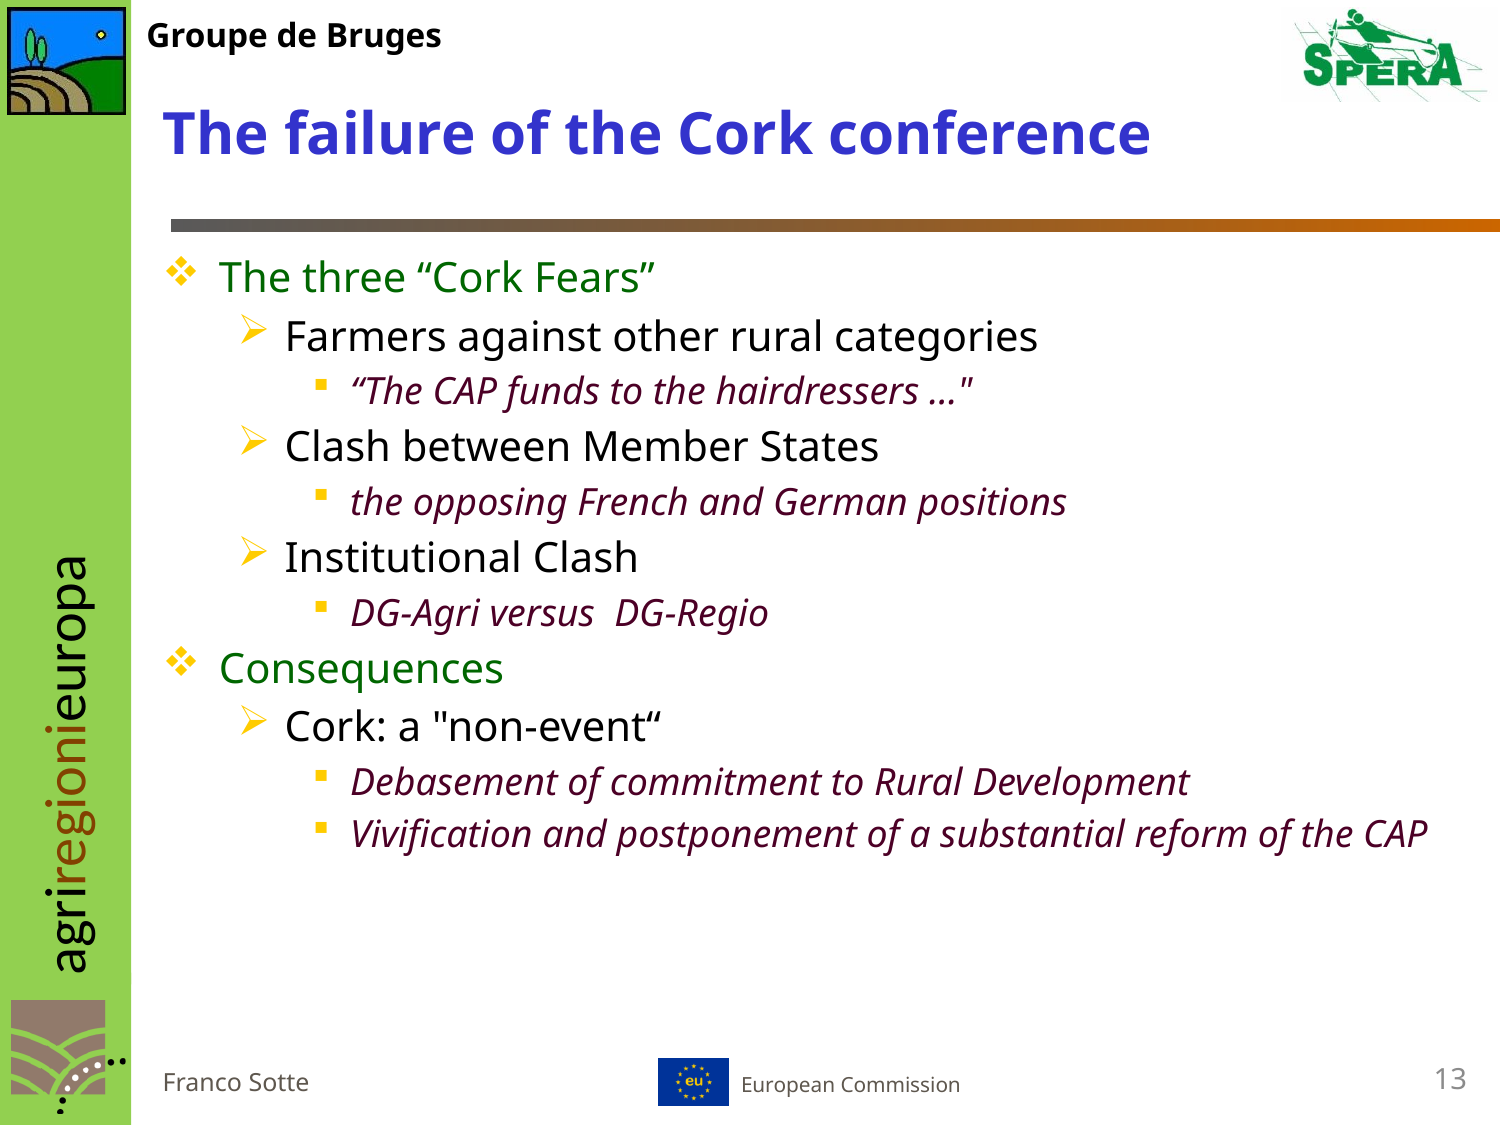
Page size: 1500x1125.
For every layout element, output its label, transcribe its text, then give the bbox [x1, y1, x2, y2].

list The three “Cork Fears” Farmers against other rural categories “The CAP funds to the hairdressers ..." Clash between Member States the opposing French and German positions Institutional Clash DG-Agri versus DG-Regio Consequences Cork: a "non-event“ Debasement of commitment to Rural Development Vivification and postponement of a substantial reform of the CAP [147, 243, 1448, 1048]
picture [11, 1000, 126, 1114]
picture [7, 7, 126, 115]
title The failure of the Cork conference [147, 66, 1294, 197]
slide_number 13 [1397, 1057, 1483, 1104]
picture [1281, 7, 1498, 102]
picture [658, 1058, 729, 1106]
list Franco Sotte [147, 1058, 502, 1107]
